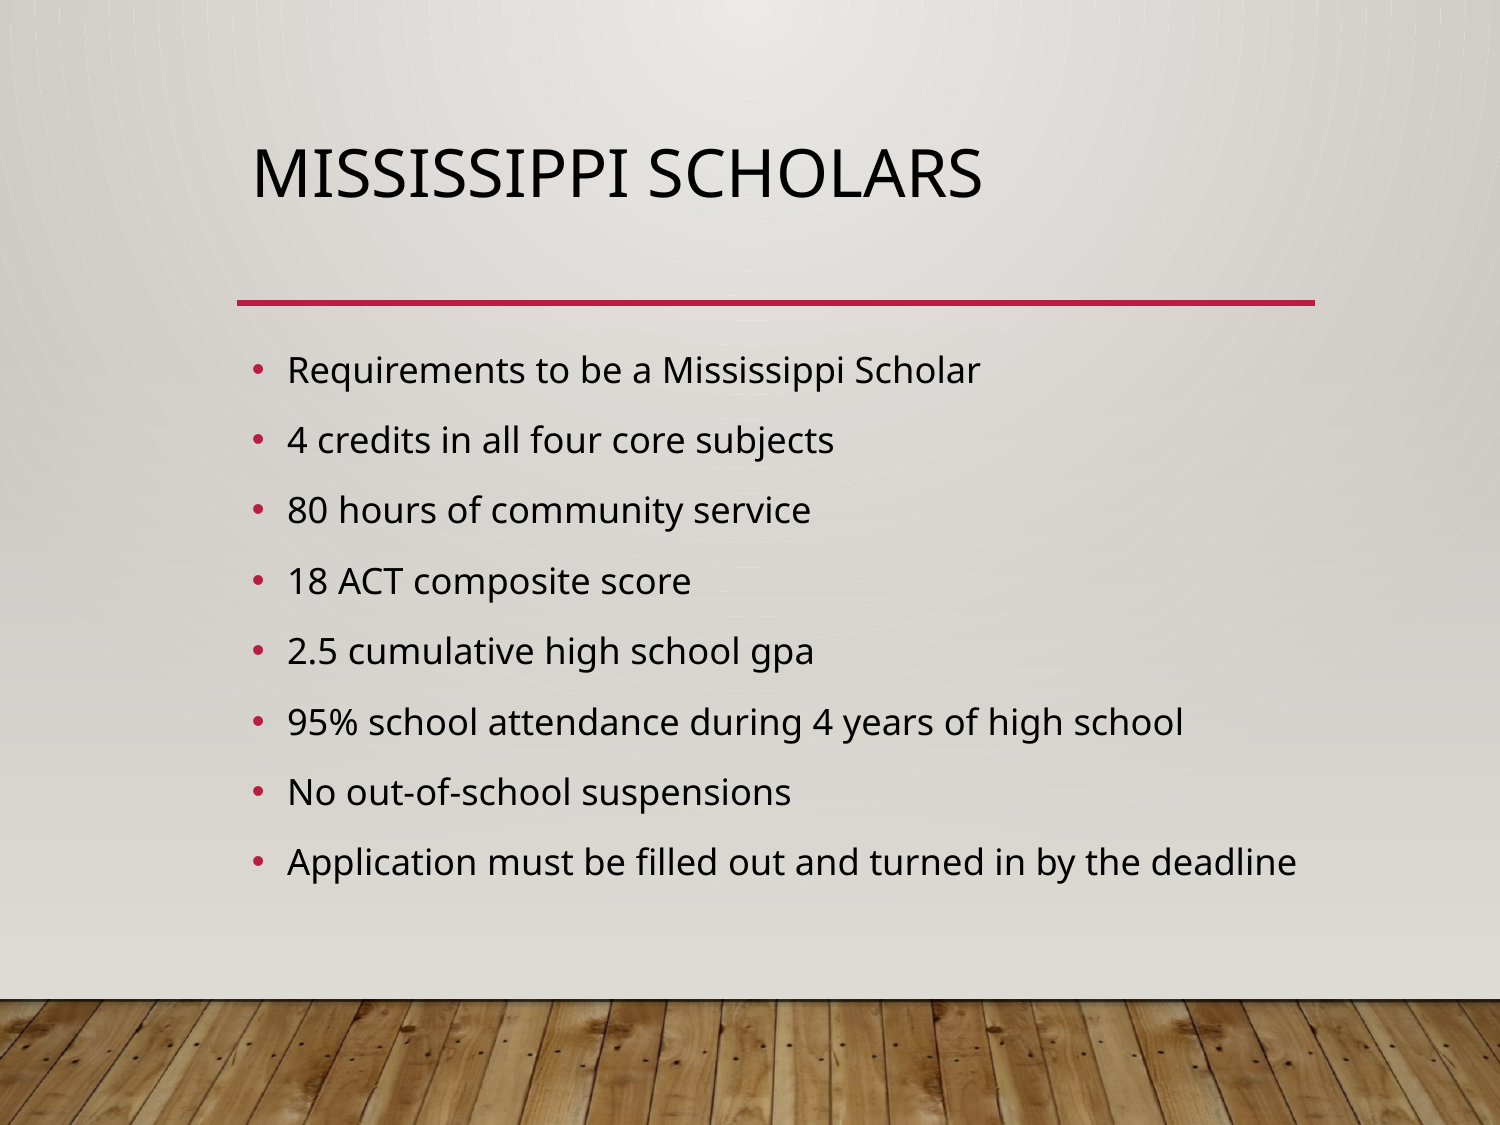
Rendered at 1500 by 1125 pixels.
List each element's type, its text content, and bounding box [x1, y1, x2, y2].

list Requirements to be a Mississippi Scholar 4 credits in all four core subjects 80 hours of community service 18 ACT composite score 2.5 cumulative high school gpa 95% school attendance during 4 years of high school No out-of-school suspensions Application must be filled out and turned in by the deadline [236, 330, 1315, 897]
picture [0, 999, 1500, 1125]
title MISSISSIPPI SCHOLARS [236, 131, 1315, 305]
